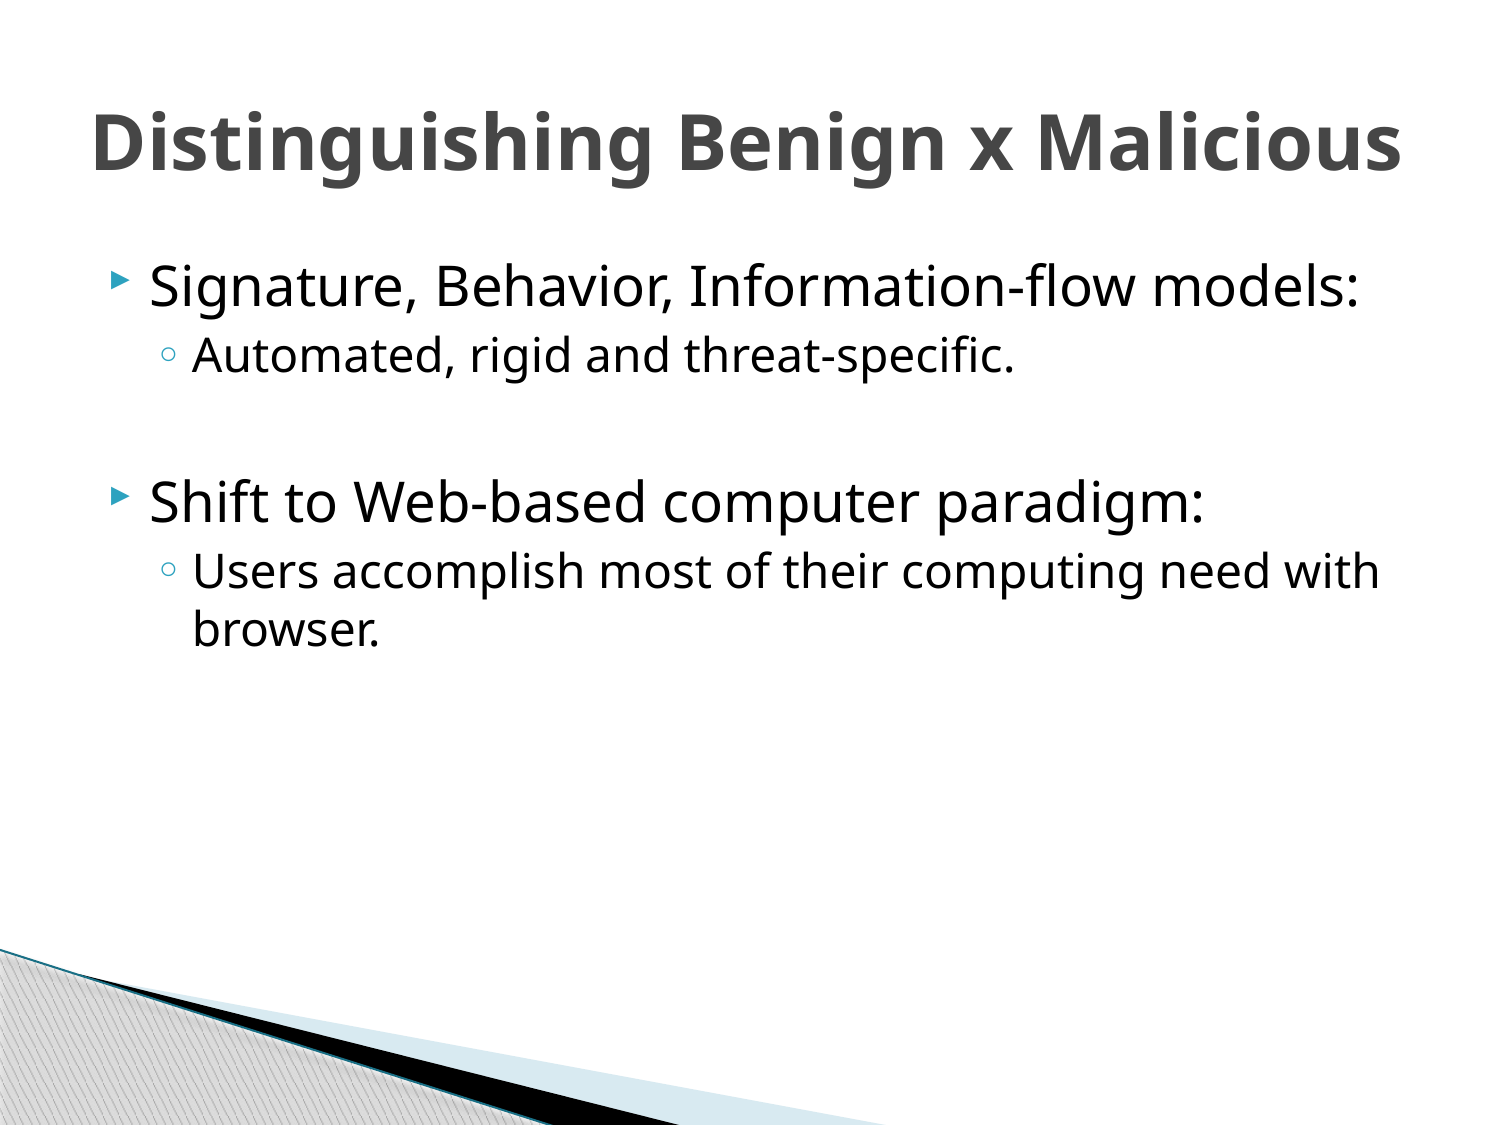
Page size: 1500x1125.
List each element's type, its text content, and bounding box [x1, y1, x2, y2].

title Distinguishing Benign x Malicious [75, 45, 1425, 233]
list Signature, Behavior, Information-flow models: Automated, rigid and threat-specific. Shift to Web-based computer paradigm: Users accomplish most of their computing need with browser. [74, 242, 1426, 986]
